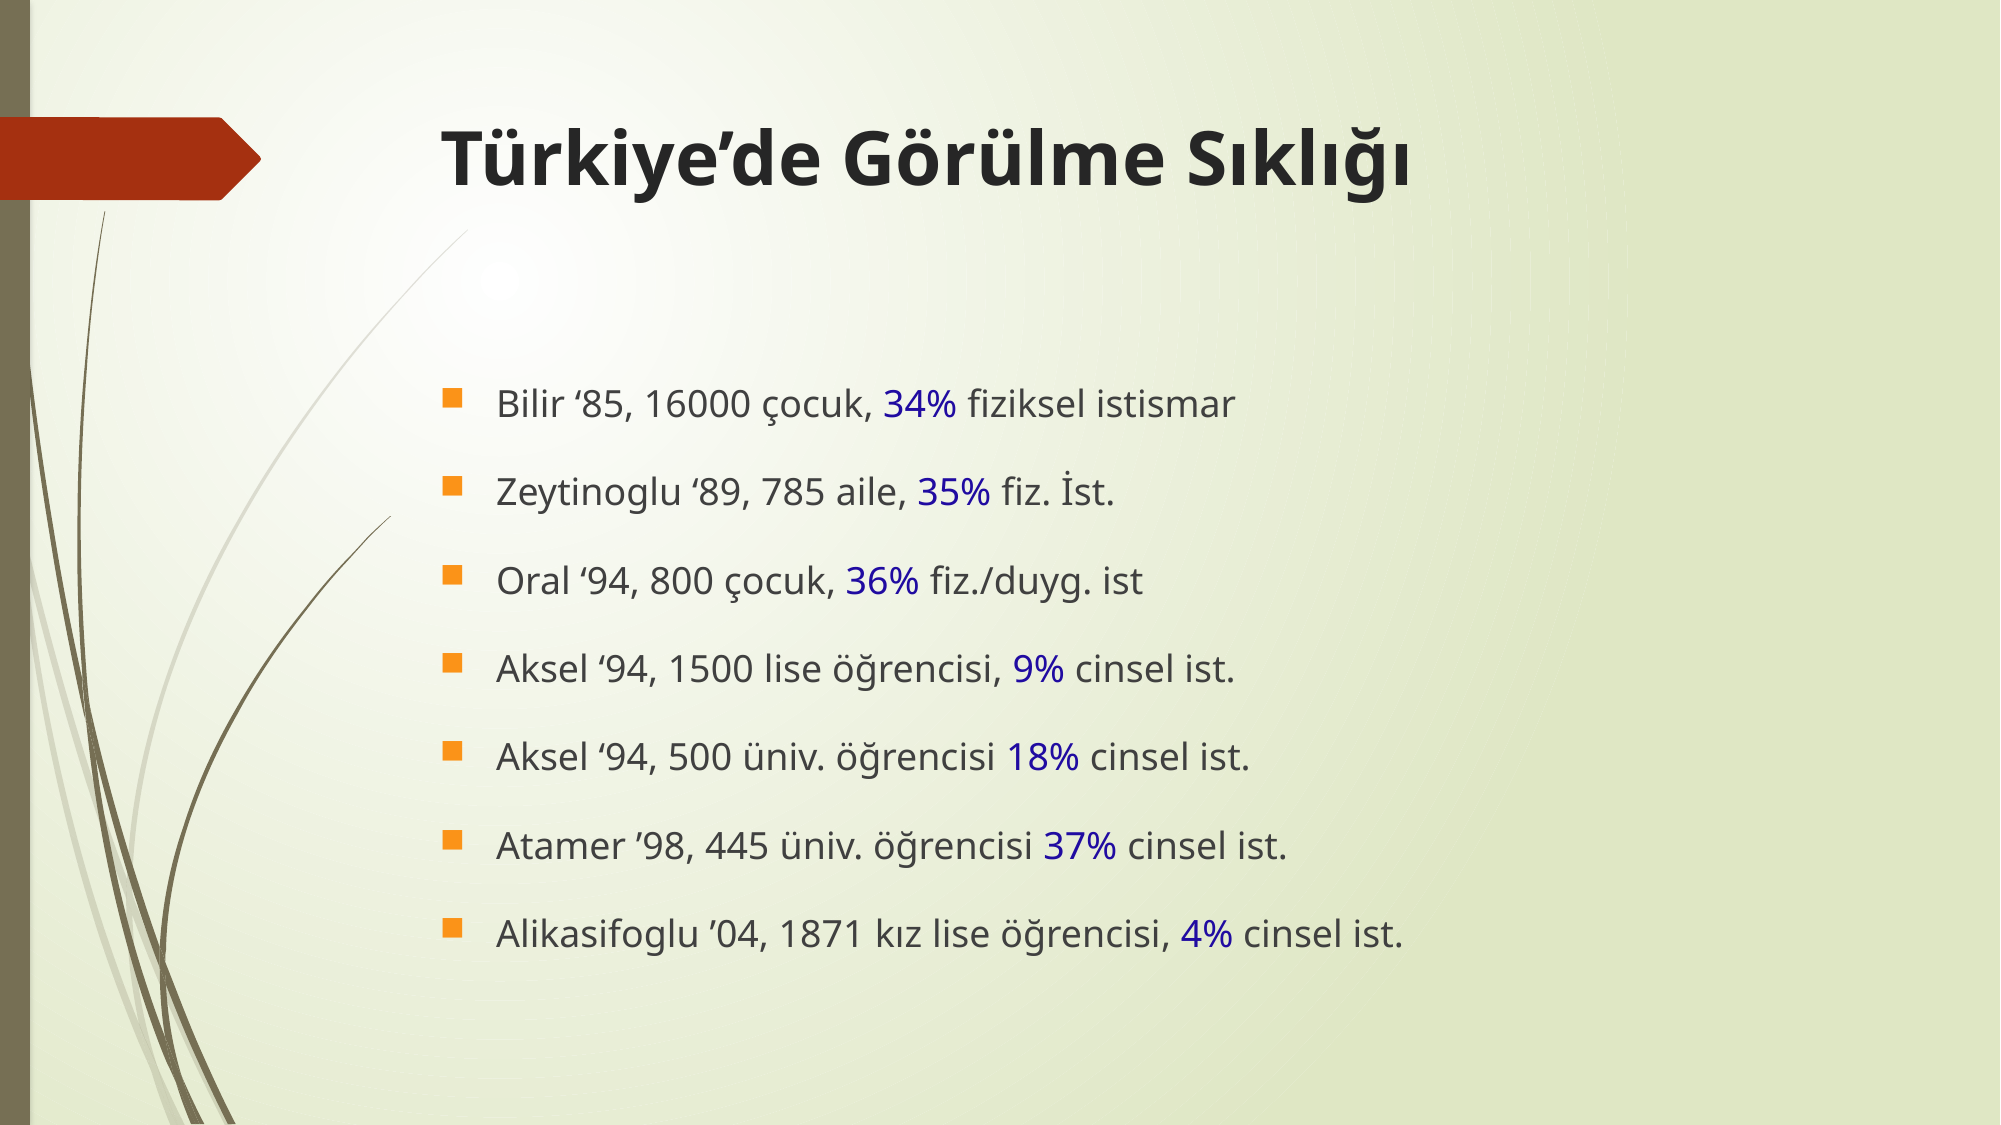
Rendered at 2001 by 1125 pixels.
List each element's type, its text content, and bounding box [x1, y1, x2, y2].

title Türkiye’de Görülme Sıklığı [425, 102, 1888, 313]
list Bilir ‘85, 16000 çocuk, 34% fiziksel istismar Zeytinoglu ‘89, 785 aile, 35% fiz. İst. Oral ‘94, 800 çocuk, 36% fiz./duyg. ist Aksel ‘94, 1500 lise öğrencisi, 9% cinsel ist. Aksel ‘94, 500 üniv. öğrencisi 18% cinsel ist. Atamer ’98, 445 üniv. öğrencisi 37% cinsel ist. Alikasifoglu ’04, 1871 kız lise öğrencisi, 4% cinsel ist. [424, 350, 1888, 970]
